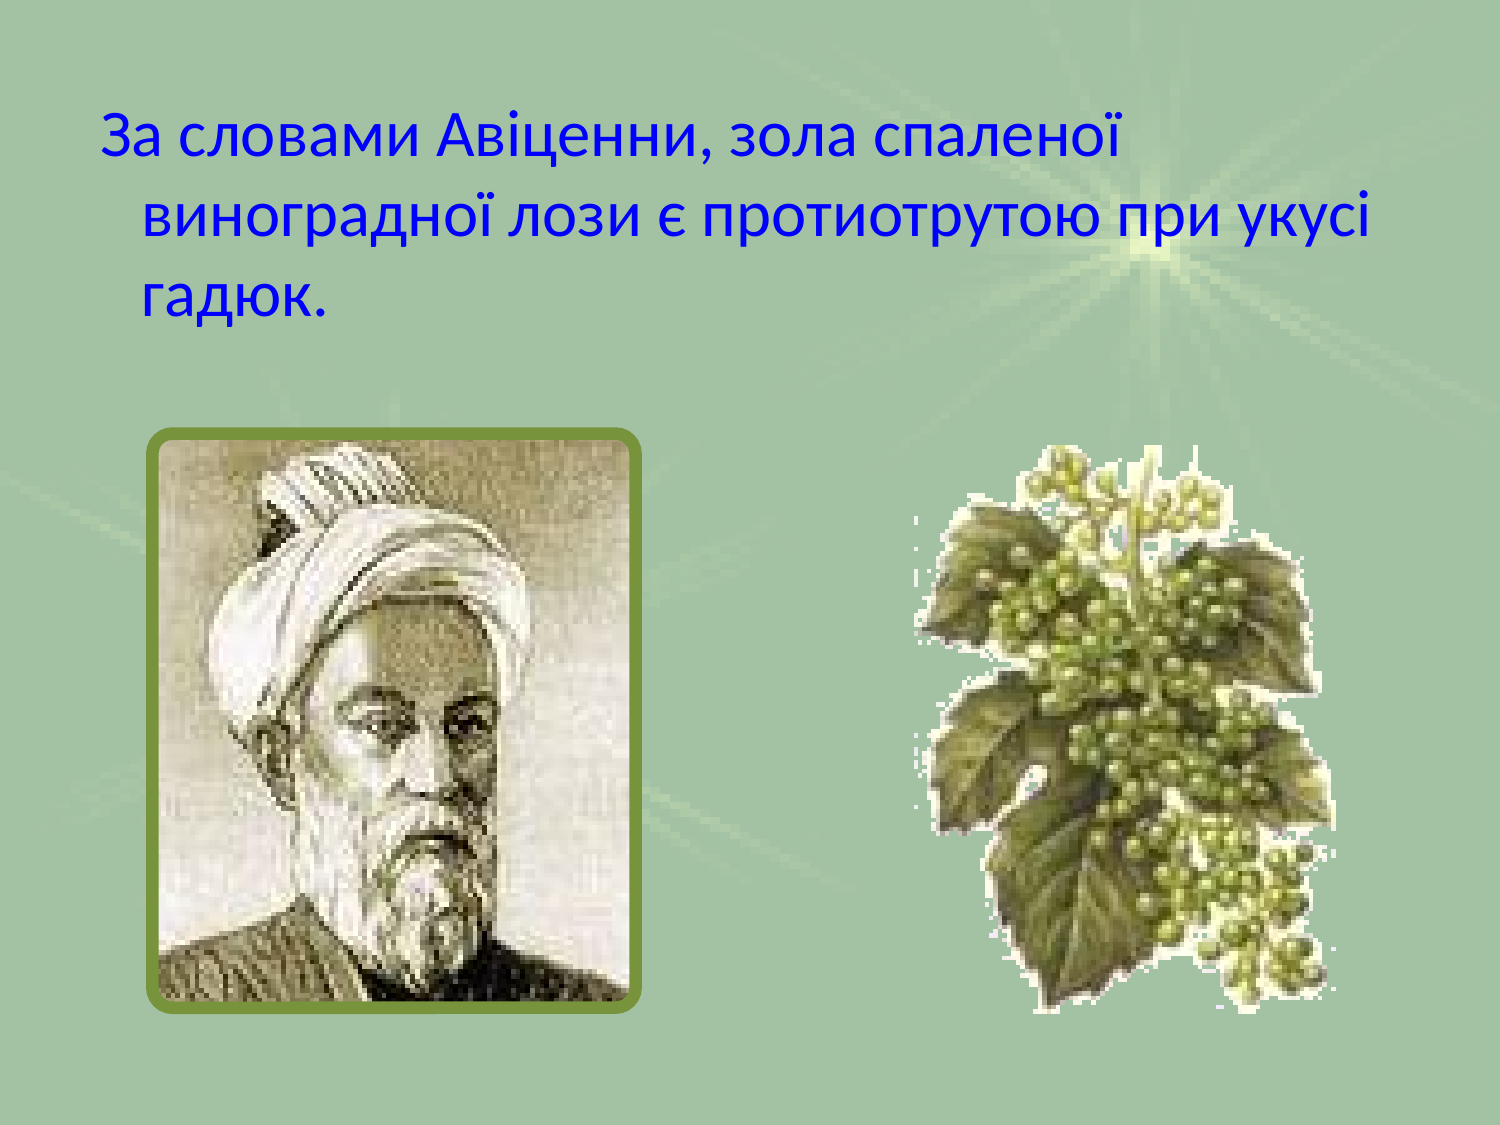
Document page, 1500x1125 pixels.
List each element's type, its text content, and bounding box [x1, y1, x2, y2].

list За словами Авіценни, зола спаленої виноградної лози є протиотрутою при укусі гадюк. [70, 82, 1421, 457]
picture [0, 0, 1500, 1125]
